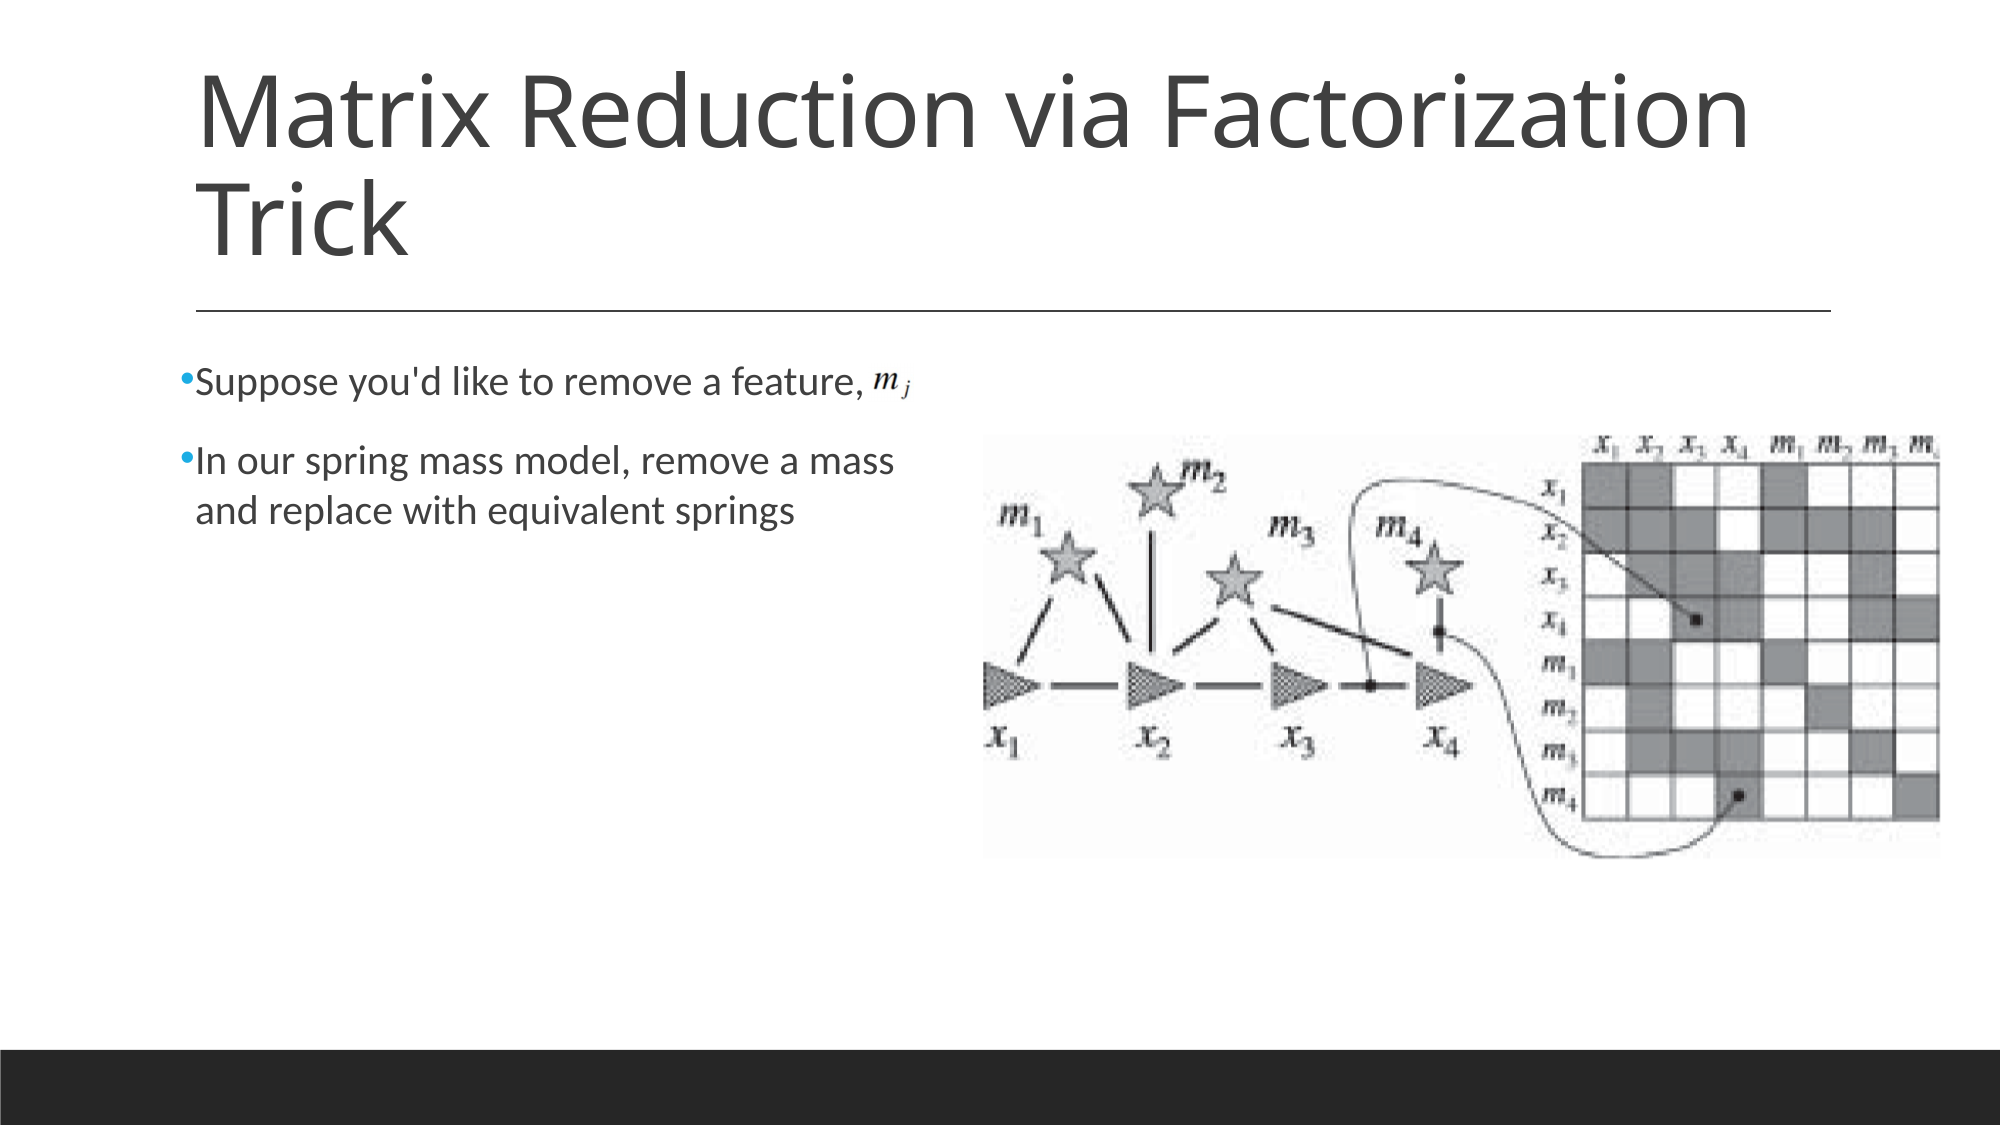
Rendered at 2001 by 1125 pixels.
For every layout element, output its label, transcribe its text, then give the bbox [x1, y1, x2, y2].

list Suppose you'd like to remove a feature, In our spring mass model, remove a mass and replace with equivalent springs [180, 345, 1830, 963]
picture [922, 424, 1974, 883]
picture [867, 362, 915, 402]
title Matrix Reduction via Factorization Trick [180, 47, 1830, 285]
